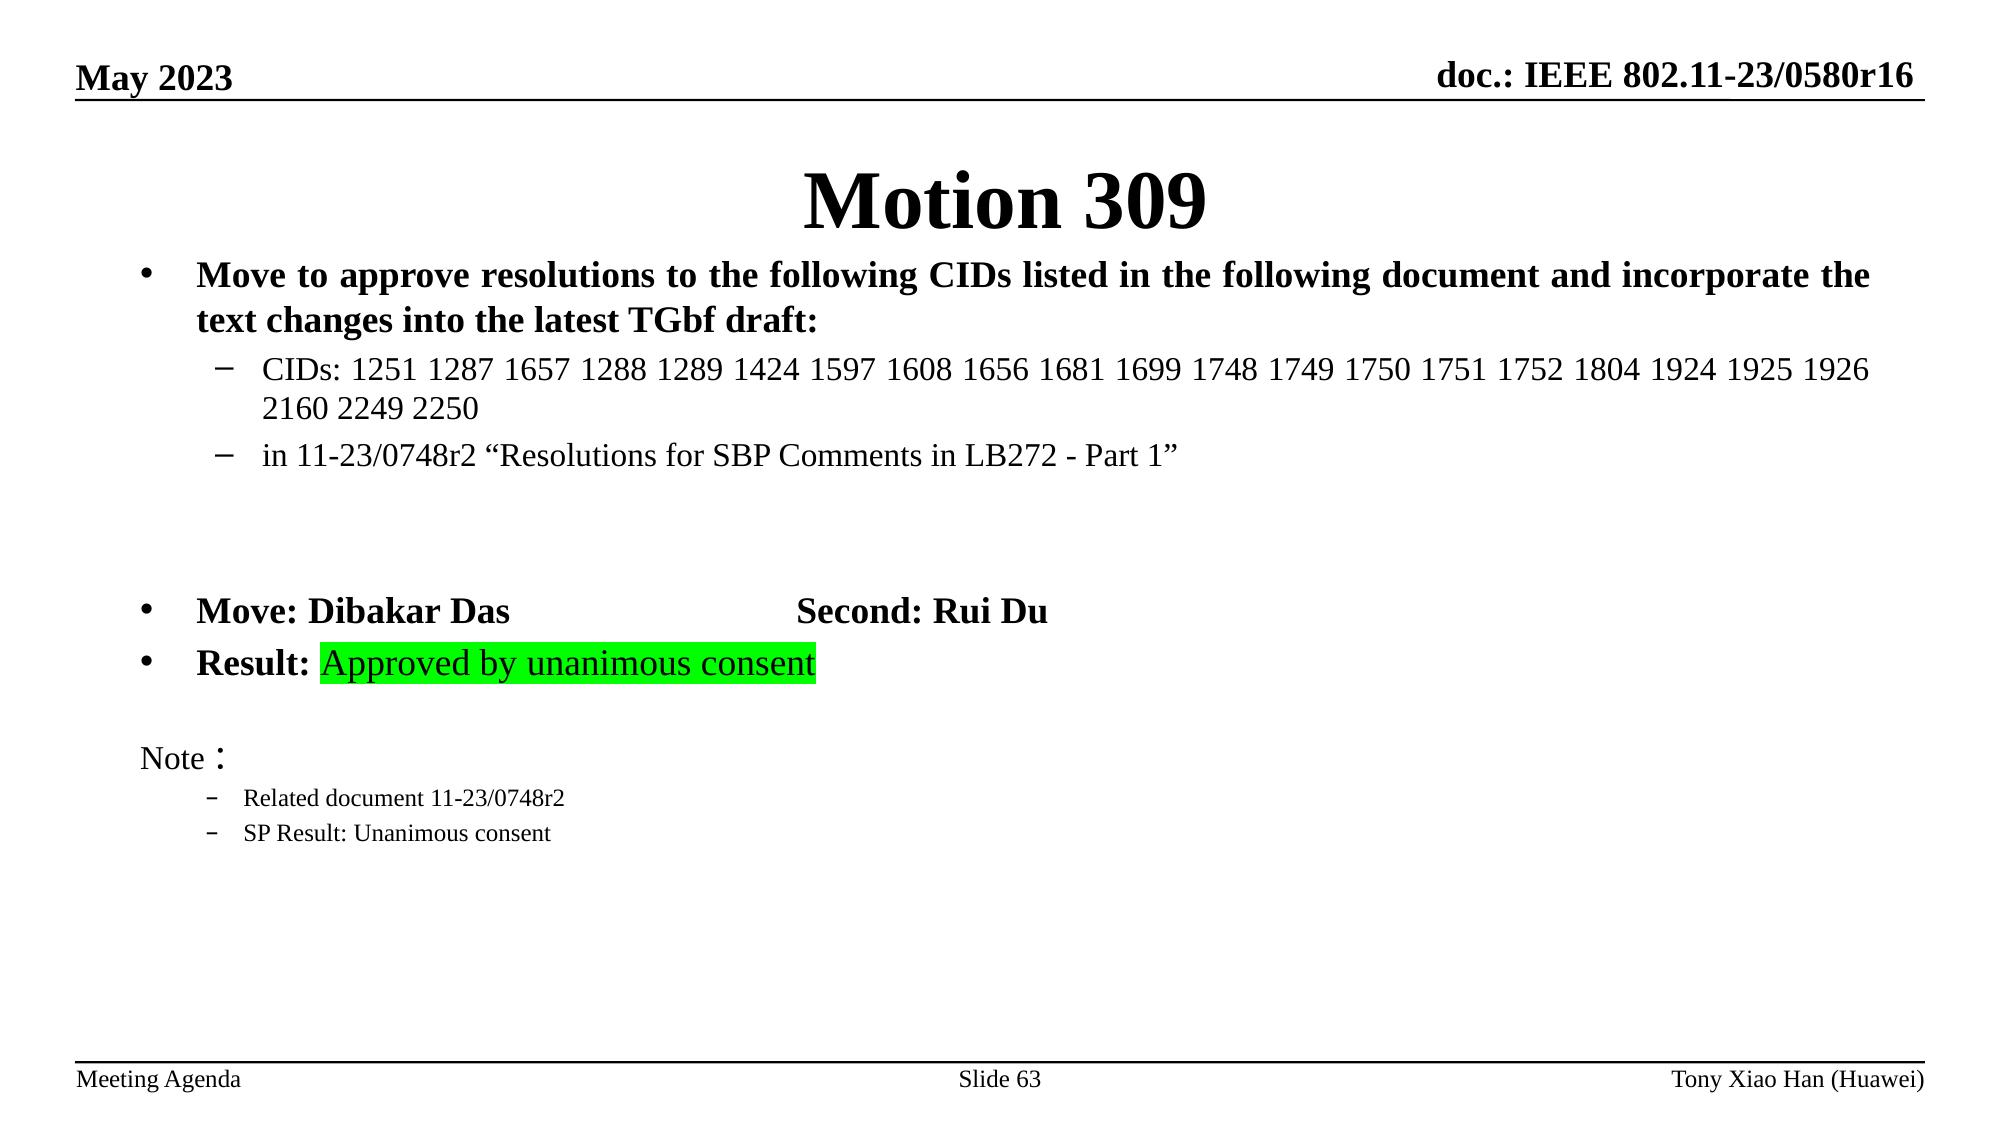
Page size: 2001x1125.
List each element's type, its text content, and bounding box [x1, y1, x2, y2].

text_box Motion 309 [368, 137, 1644, 212]
text_box Move to approve resolutions to the following CIDs listed in the following document and incorporate the text changes into the latest TGbf draft: CIDs: 1251 1287 1657 1288 1289 1424 1597 1608 1656 1681 1699 1748 1749 1750 1751 1752 1804 1924 1925 1926 2160 2249 2250 in 11-23/0748r2 “Resolutions for SBP Comments in LB272 - Part 1” Move: Dibakar Das Second: Rui Du Result: Approved by unanimous consent Note： Related document 11-23/0748r2 SP Result: Unanimous consent [125, 212, 1888, 900]
